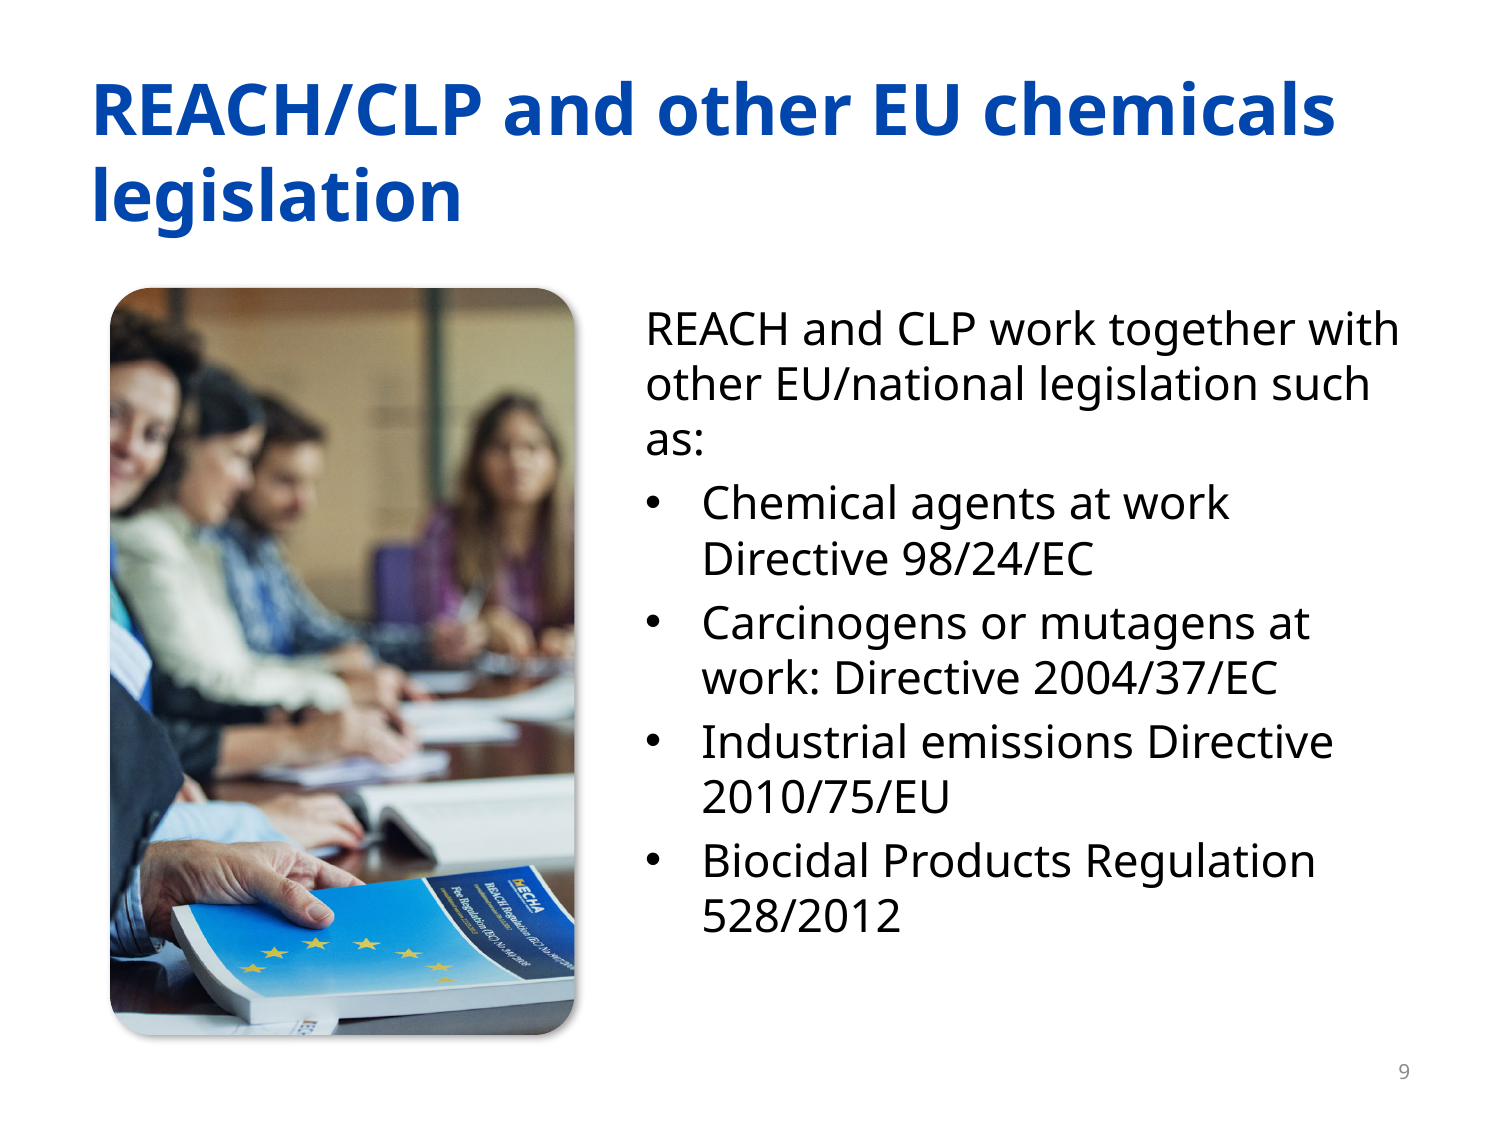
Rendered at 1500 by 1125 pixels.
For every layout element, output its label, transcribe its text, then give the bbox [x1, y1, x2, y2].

slide_number 9 [1074, 1042, 1425, 1103]
list REACH and CLP work together with other EU/national legislation such as: Chemical agents at work Directive 98/24/EC Carcinogens or mutagens at work: Directive 2004/37/EC Industrial emissions Directive 2010/75/EU Biocidal Products Regulation 528/2012 [630, 292, 1436, 976]
picture [109, 287, 575, 1036]
title REACH/CLP and other EU chemicals legislation [75, 56, 1425, 244]
